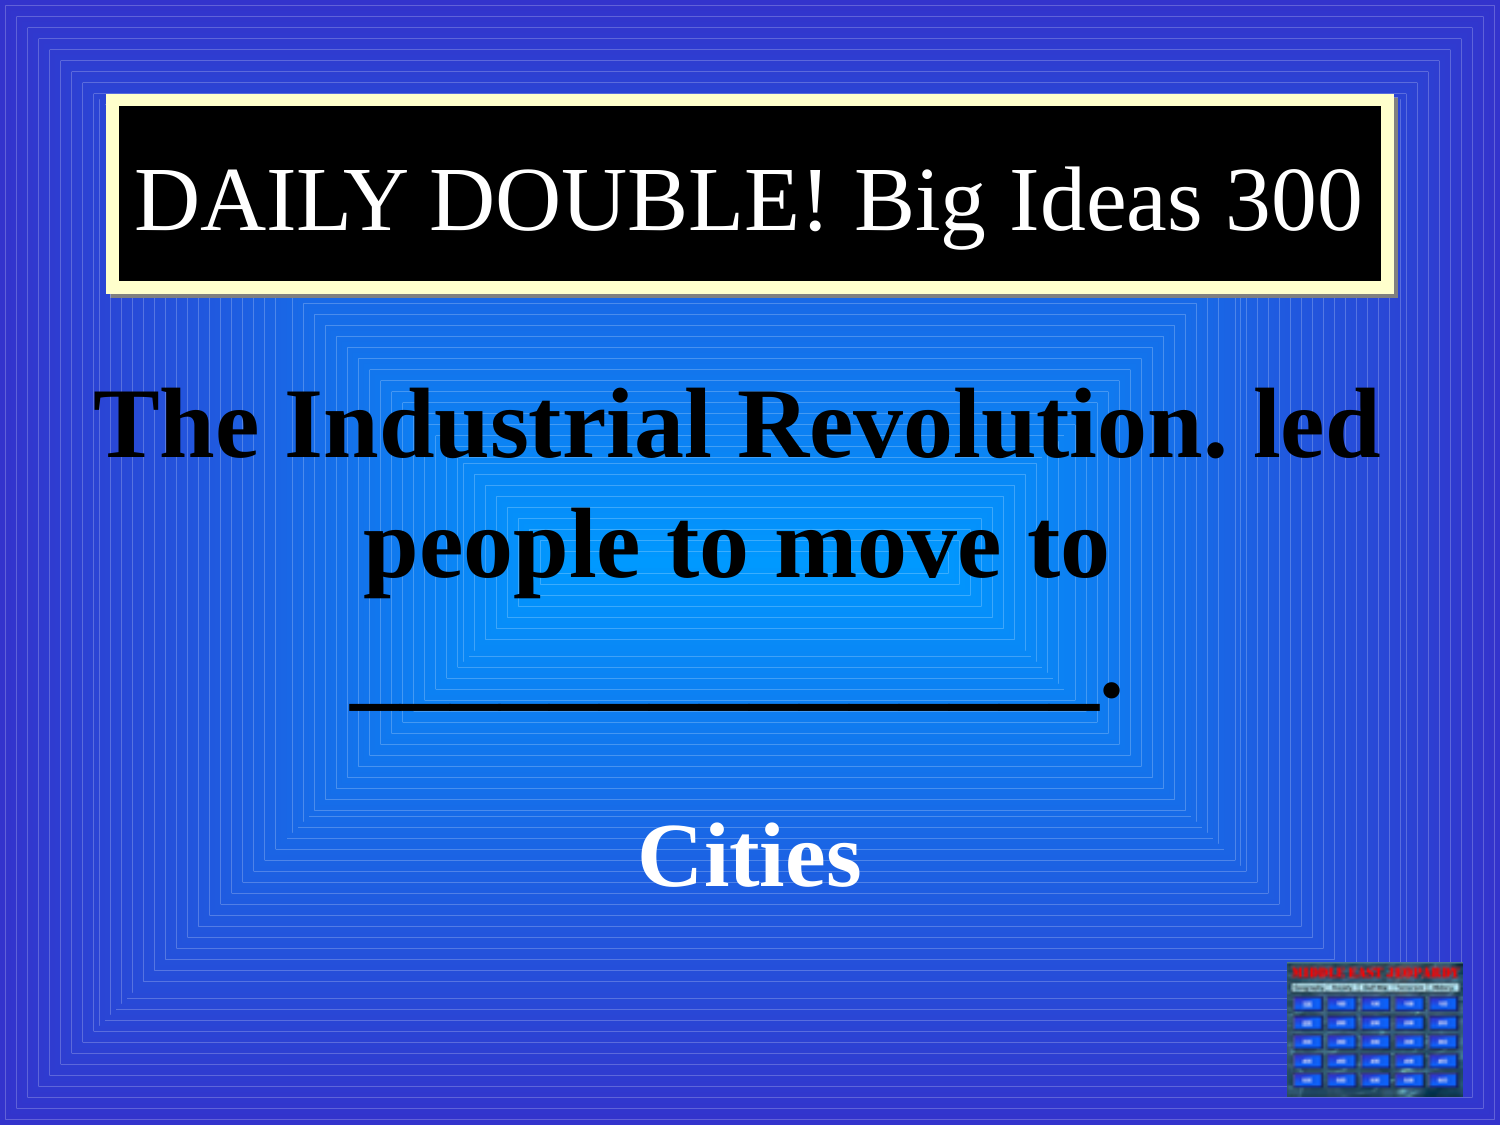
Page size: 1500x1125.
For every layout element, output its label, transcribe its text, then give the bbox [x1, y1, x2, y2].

picture [1287, 962, 1463, 1097]
title DAILY DOUBLE! Big Ideas 300 [112, 99, 1388, 288]
text_box Cities [0, 787, 1500, 913]
list The Industrial Revolution. led people to move to _______________. [37, 350, 1438, 625]
